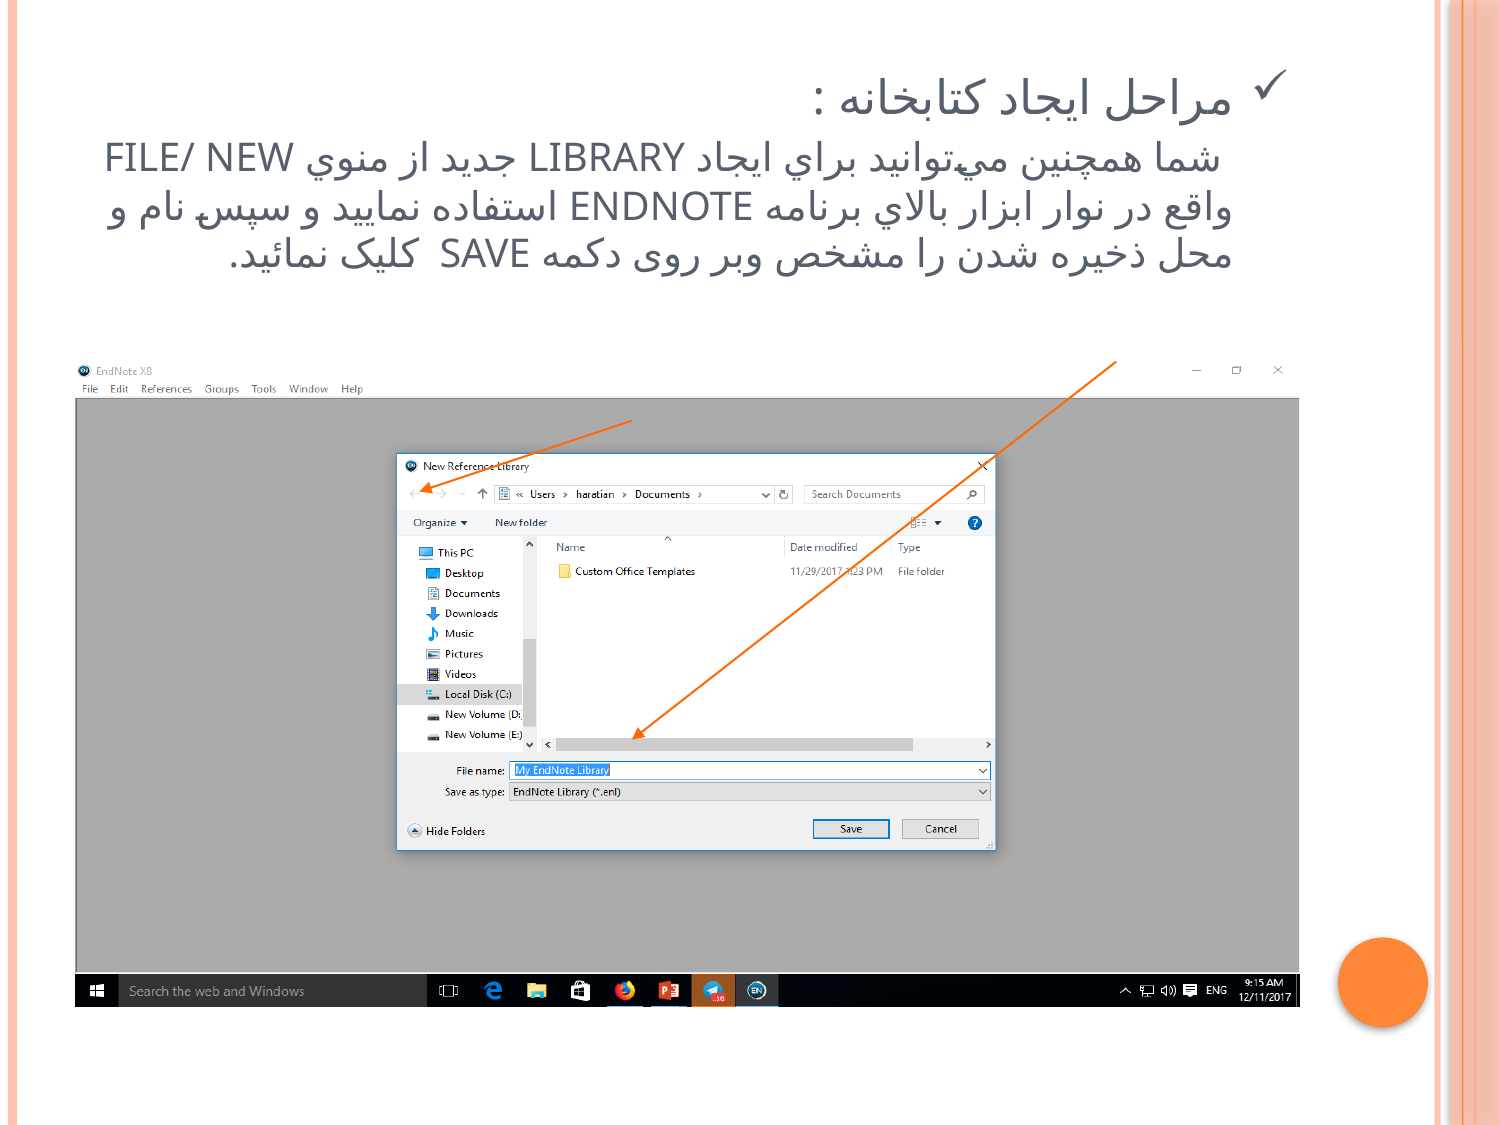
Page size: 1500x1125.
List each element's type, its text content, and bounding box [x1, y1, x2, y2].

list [74, 361, 1301, 1008]
title مراحل ایجاد کتابخانه : شما همچنين مي‌توانيد براي ايجاد Library جديد از منوي File/ New واقع در نوار ابزار بالاي برنامه EndNote استفاده نماييد و سپس نام و محل ذخیره شدن را مشخص وبر روی دکمه Save کلیک نمائید. [77, 27, 1303, 361]
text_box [631, 361, 1117, 741]
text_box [418, 420, 633, 493]
